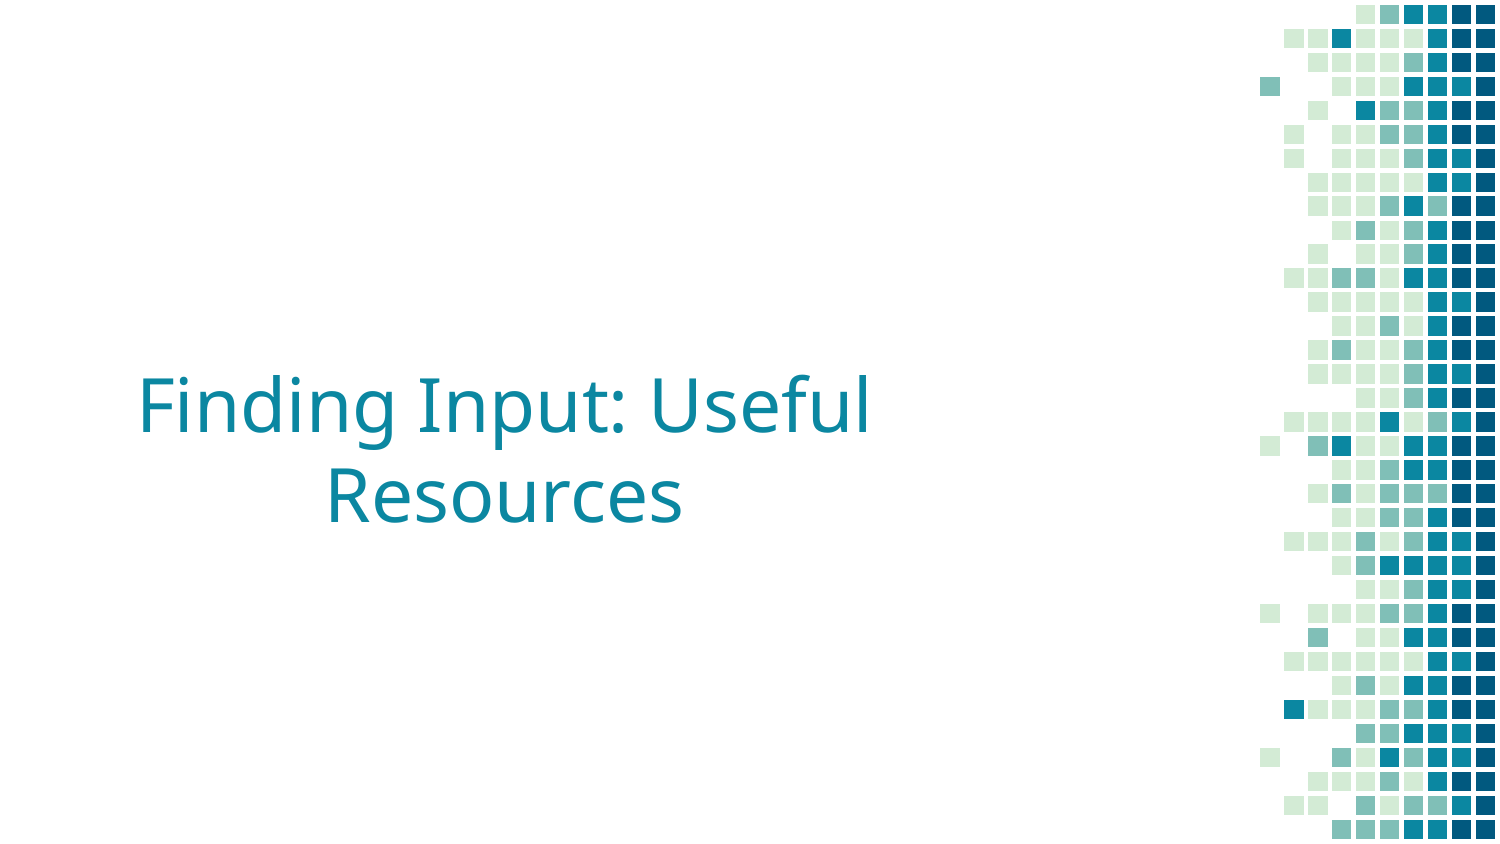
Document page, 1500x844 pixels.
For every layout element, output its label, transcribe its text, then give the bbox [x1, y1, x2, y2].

title Finding Input: Useful Resources [0, 346, 1010, 550]
